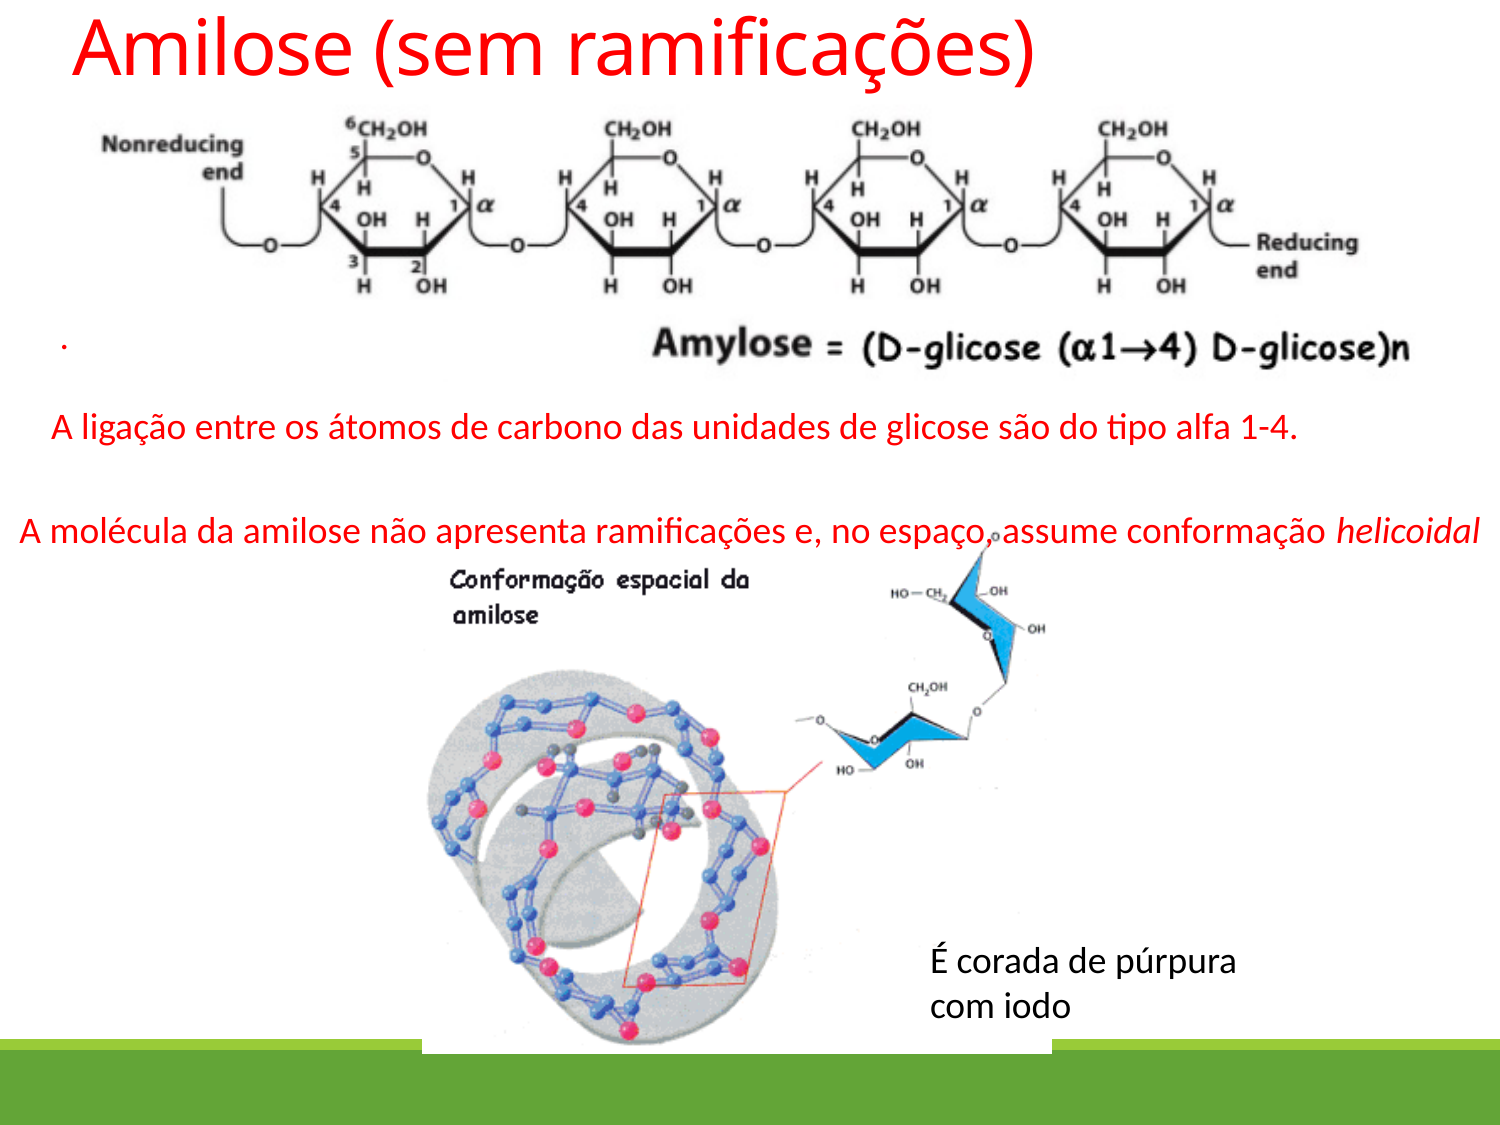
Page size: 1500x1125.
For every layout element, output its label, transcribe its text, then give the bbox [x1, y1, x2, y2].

text_box . A ligação entre os átomos de carbono das unidades de glicose são do tipo alfa 1-4. [36, 390, 1464, 454]
picture [0, 76, 1465, 383]
text_box A molécula da amilose não apresenta ramificações e, no espaço, assume conformação helicoidal [4, 498, 1500, 559]
text_box É corada de púrpura com iodo [1062, 928, 1258, 1034]
picture [421, 528, 1053, 1055]
title Amilose (sem ramificações) [57, 3, 1408, 73]
